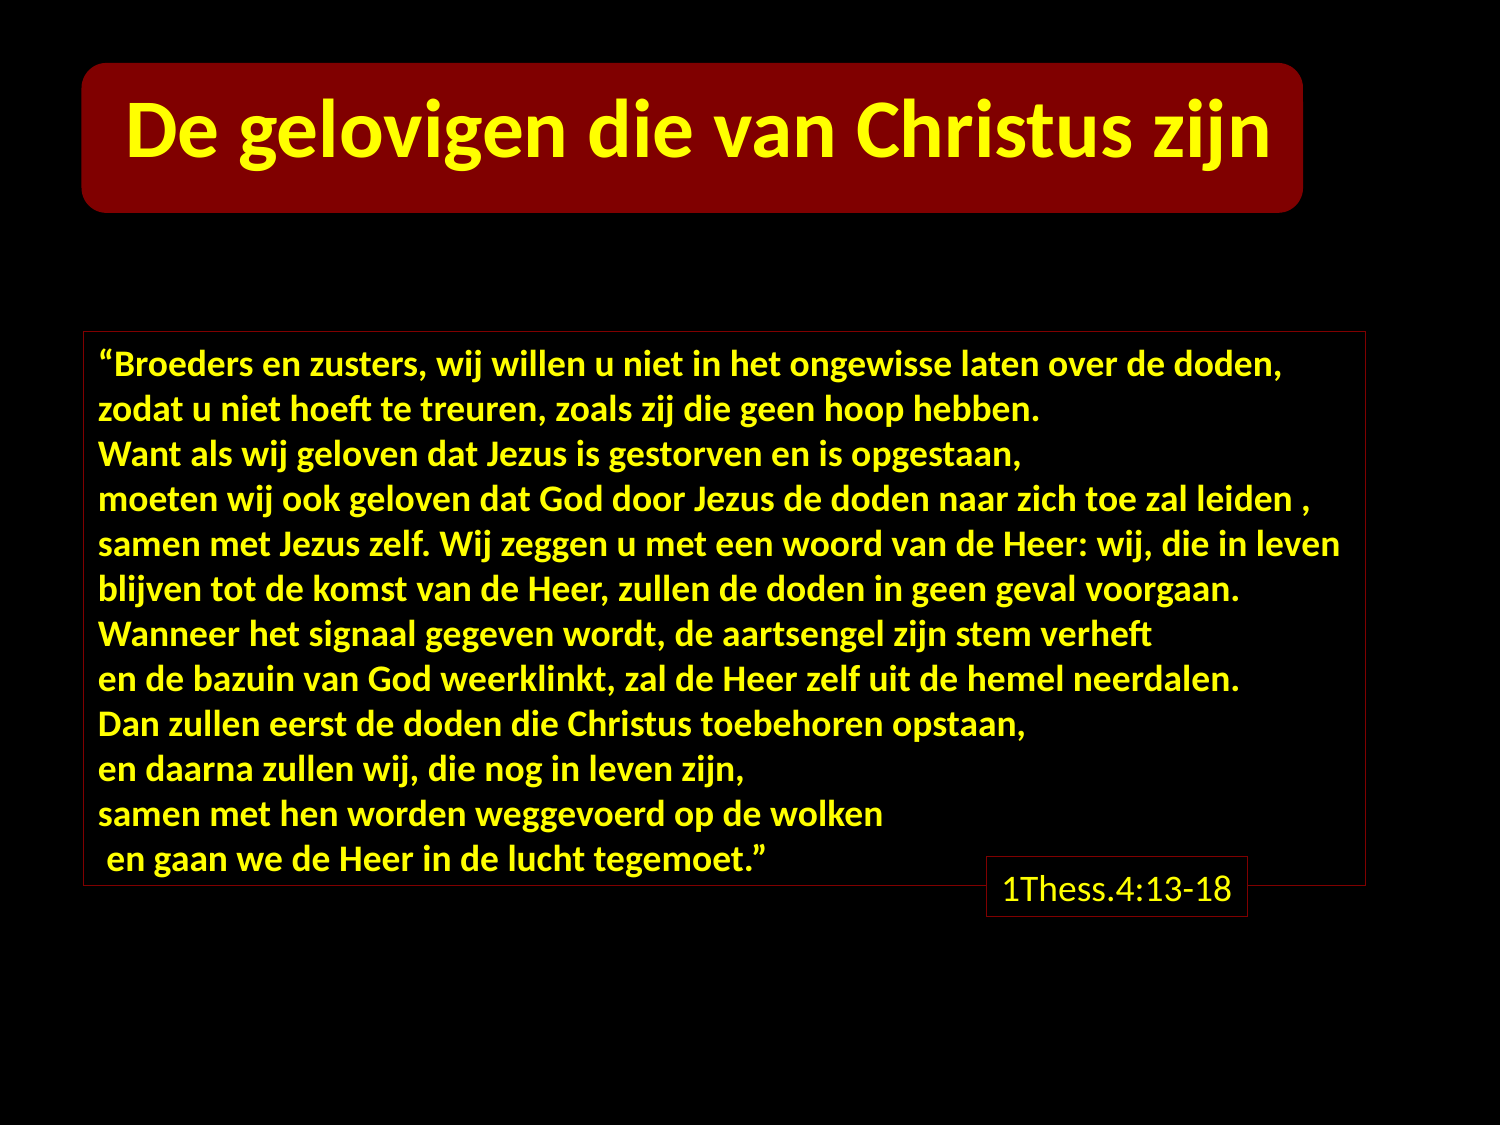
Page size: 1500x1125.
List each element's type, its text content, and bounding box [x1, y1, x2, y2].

text_box “Broeders en zusters, wij willen u niet in het ongewisse laten over de doden, zodat u niet hoeft te treuren, zoals zij die geen hoop hebben. Want als wij geloven dat Jezus is gestorven en is opgestaan, moeten wij ook geloven dat God door Jezus de doden naar zich toe zal leiden , samen met Jezus zelf. Wij zeggen u met een woord van de Heer: wij, die in leven blijven tot de komst van de Heer, zullen de doden in geen geval voorgaan. Wanneer het signaal gegeven wordt, de aartsengel zijn stem verheft en de bazuin van God weerklinkt, zal de Heer zelf uit de hemel neerdalen. Dan zullen eerst de doden die Christus toebehoren opstaan, en daarna zullen wij, die nog in leven zijn, samen met hen worden weggevoerd op de wolken en gaan we de Heer in de lucht tegemoet.” [83, 331, 1366, 886]
text_box De gelovigen die van Christus zijn [110, 66, 1288, 182]
text_box [80, 62, 1304, 214]
text_box 1Thess.4:13-18 [986, 856, 1248, 917]
